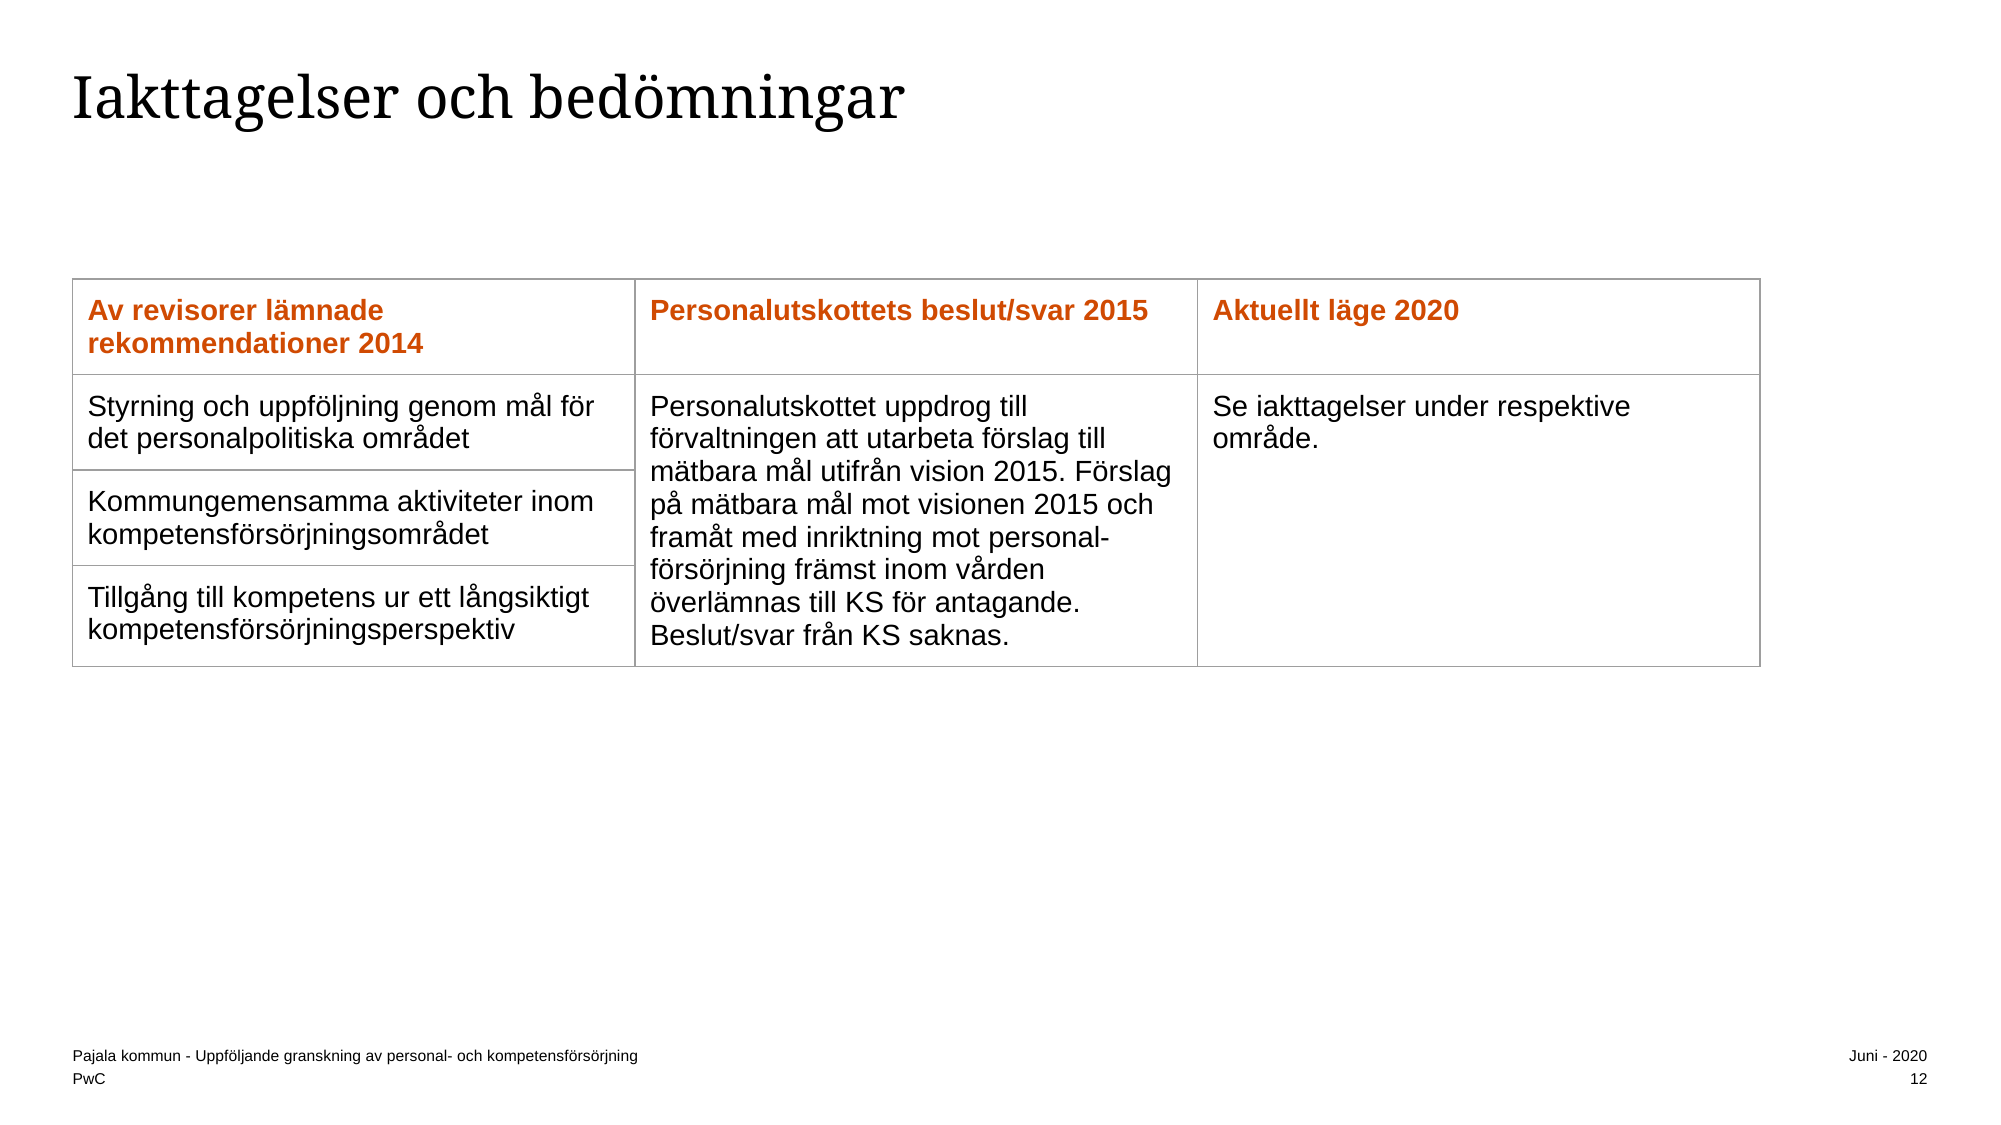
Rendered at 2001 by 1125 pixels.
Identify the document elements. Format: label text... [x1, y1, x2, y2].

table_cell Styrning och uppföljning genom mål för det personalpolitiska området [73, 375, 634, 469]
table_cell Kommungemensamma aktiviteter inom kompetensförsörjningsområdet [73, 471, 634, 565]
table_header Personalutskottets beslut/svar 2015 [636, 280, 1197, 374]
table_cell Tillgång till kompetens ur ett långsiktigt kompetensförsörjningsperspektiv [73, 566, 634, 666]
table_cell Personalutskottet uppdrog till förvaltningen att utarbeta förslag till mätbara mål utifrån vision 2015. Förslag på mätbara mål mot visionen 2015 och framåt med inriktning mot personal- försörjning främst inom vården överlämnas till KS för antagande. Beslut/svar från KS saknas. [636, 375, 1197, 666]
table_cell Se iakttagelser under respektive område. [1198, 375, 1759, 666]
table_header Av revisorer lämnade rekommendationer 2014 [73, 280, 634, 374]
slide_number 12 [1348, 1065, 1928, 1088]
title Iakttagelser och bedömningar [72, 70, 1928, 299]
table_header Aktuellt läge 2020 [1198, 280, 1759, 374]
